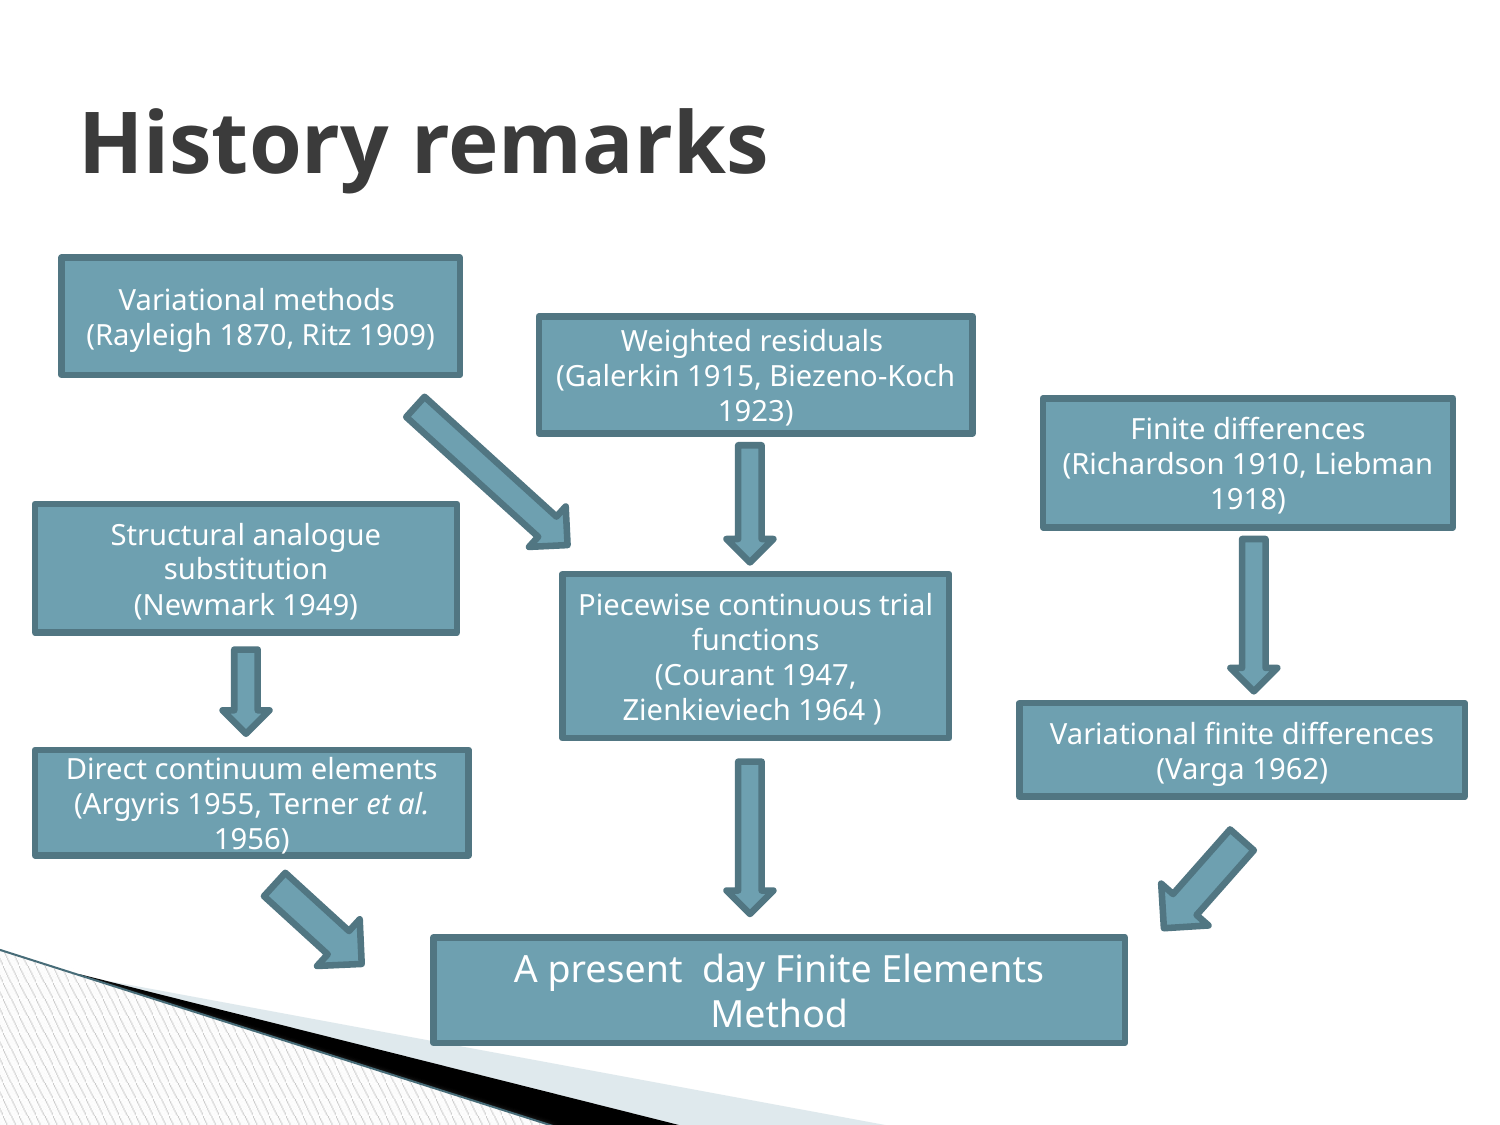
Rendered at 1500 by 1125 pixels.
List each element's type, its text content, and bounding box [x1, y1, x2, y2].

text_box Weighted residuals (Galerkin 1915, Biezeno-Koch 1923) [536, 313, 976, 437]
text_box [402, 393, 571, 551]
text_box A present day Finite Elements Method [430, 934, 1128, 1046]
text_box [219, 646, 273, 738]
title History remarks [63, 45, 1489, 233]
text_box Variational finite differences (Varga 1962) [1016, 700, 1468, 800]
text_box Structural analogue substitution (Newmark 1949) [32, 501, 460, 636]
text_box [260, 869, 365, 970]
text_box [1157, 826, 1258, 932]
text_box Direct continuum elements (Argyris 1955, Terner et al. 1956) [32, 747, 472, 859]
text_box Finite differences (Richardson 1910, Liebman 1918) [1040, 395, 1456, 531]
text_box Piecewise continuous trial functions (Courant 1947, Zienkieviech 1964 ) [559, 571, 952, 741]
text_box Variational methods (Rayleigh 1870, Ritz 1909) [58, 254, 463, 378]
text_box [1227, 535, 1281, 695]
text_box [723, 441, 777, 566]
text_box [723, 758, 777, 918]
